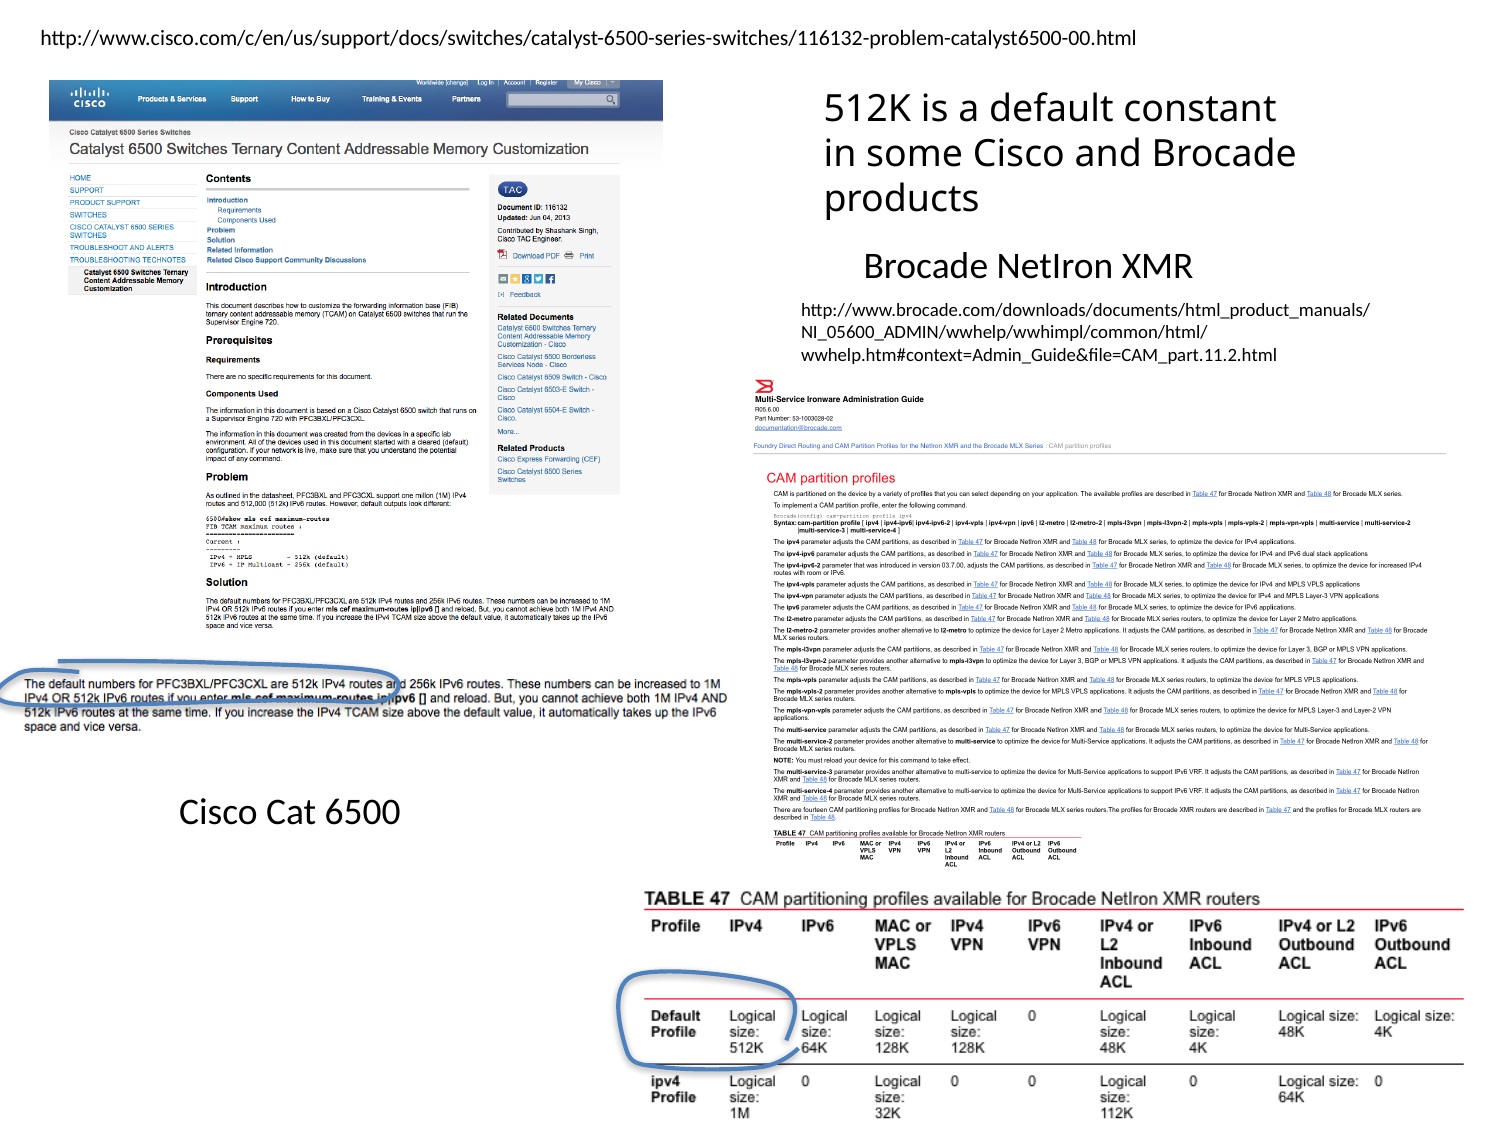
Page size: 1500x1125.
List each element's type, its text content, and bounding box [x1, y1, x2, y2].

text_box 512K is a default constant in some Cisco and Brocade products [808, 76, 1313, 227]
text_box http://www.cisco.com/c/en/us/support/docs/switches/catalyst-6500-series-switches/116132-problem-catalyst6500-00.html [25, 16, 1154, 57]
picture [49, 80, 664, 638]
text_box http://www.brocade.com/downloads/documents/html_product_manuals/NI_05600_ADMIN/wwhelp/wwhimpl/common/html/wwhelp.htm#context=Admin_Guide&file=CAM_part.11.2.html [786, 290, 1435, 373]
picture [0, 376, 1500, 1125]
text_box Brocade NetIron XMR [848, 233, 1209, 293]
text_box Cisco Cat 6500 [164, 779, 416, 840]
text_box [57, 658, 361, 667]
